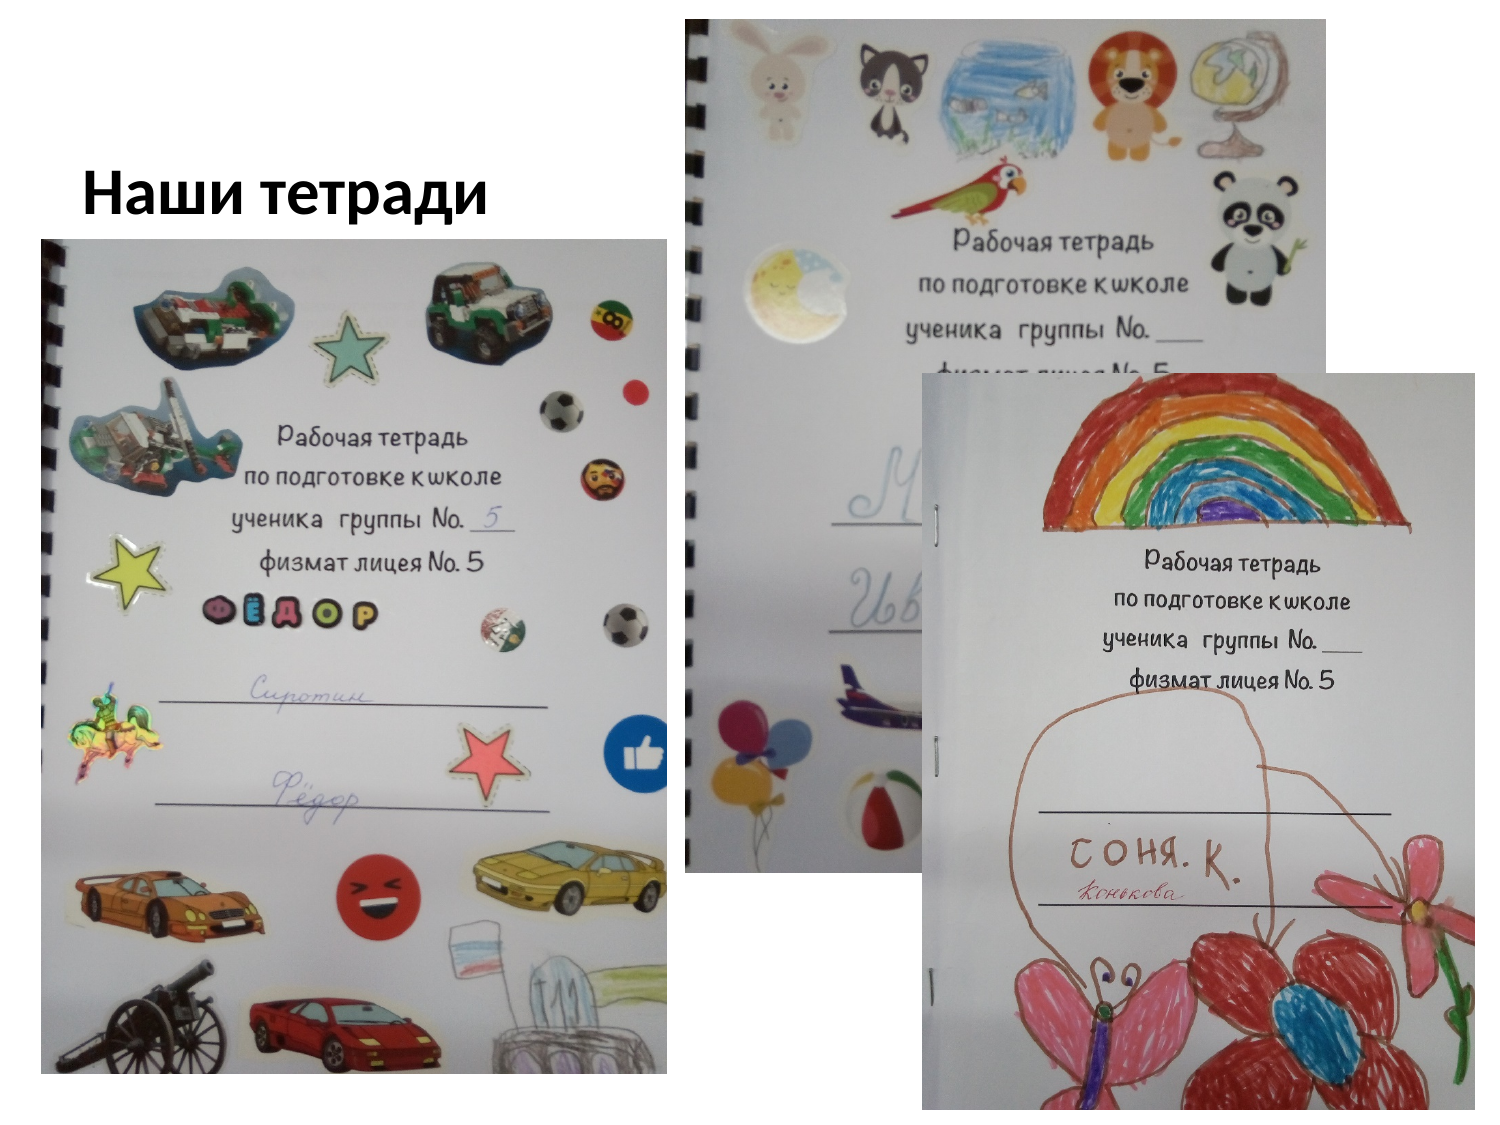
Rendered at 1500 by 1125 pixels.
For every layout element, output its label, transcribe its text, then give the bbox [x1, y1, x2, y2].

picture [40, 238, 668, 1074]
picture [685, 18, 1475, 1110]
title Наши тетради [74, 44, 569, 236]
